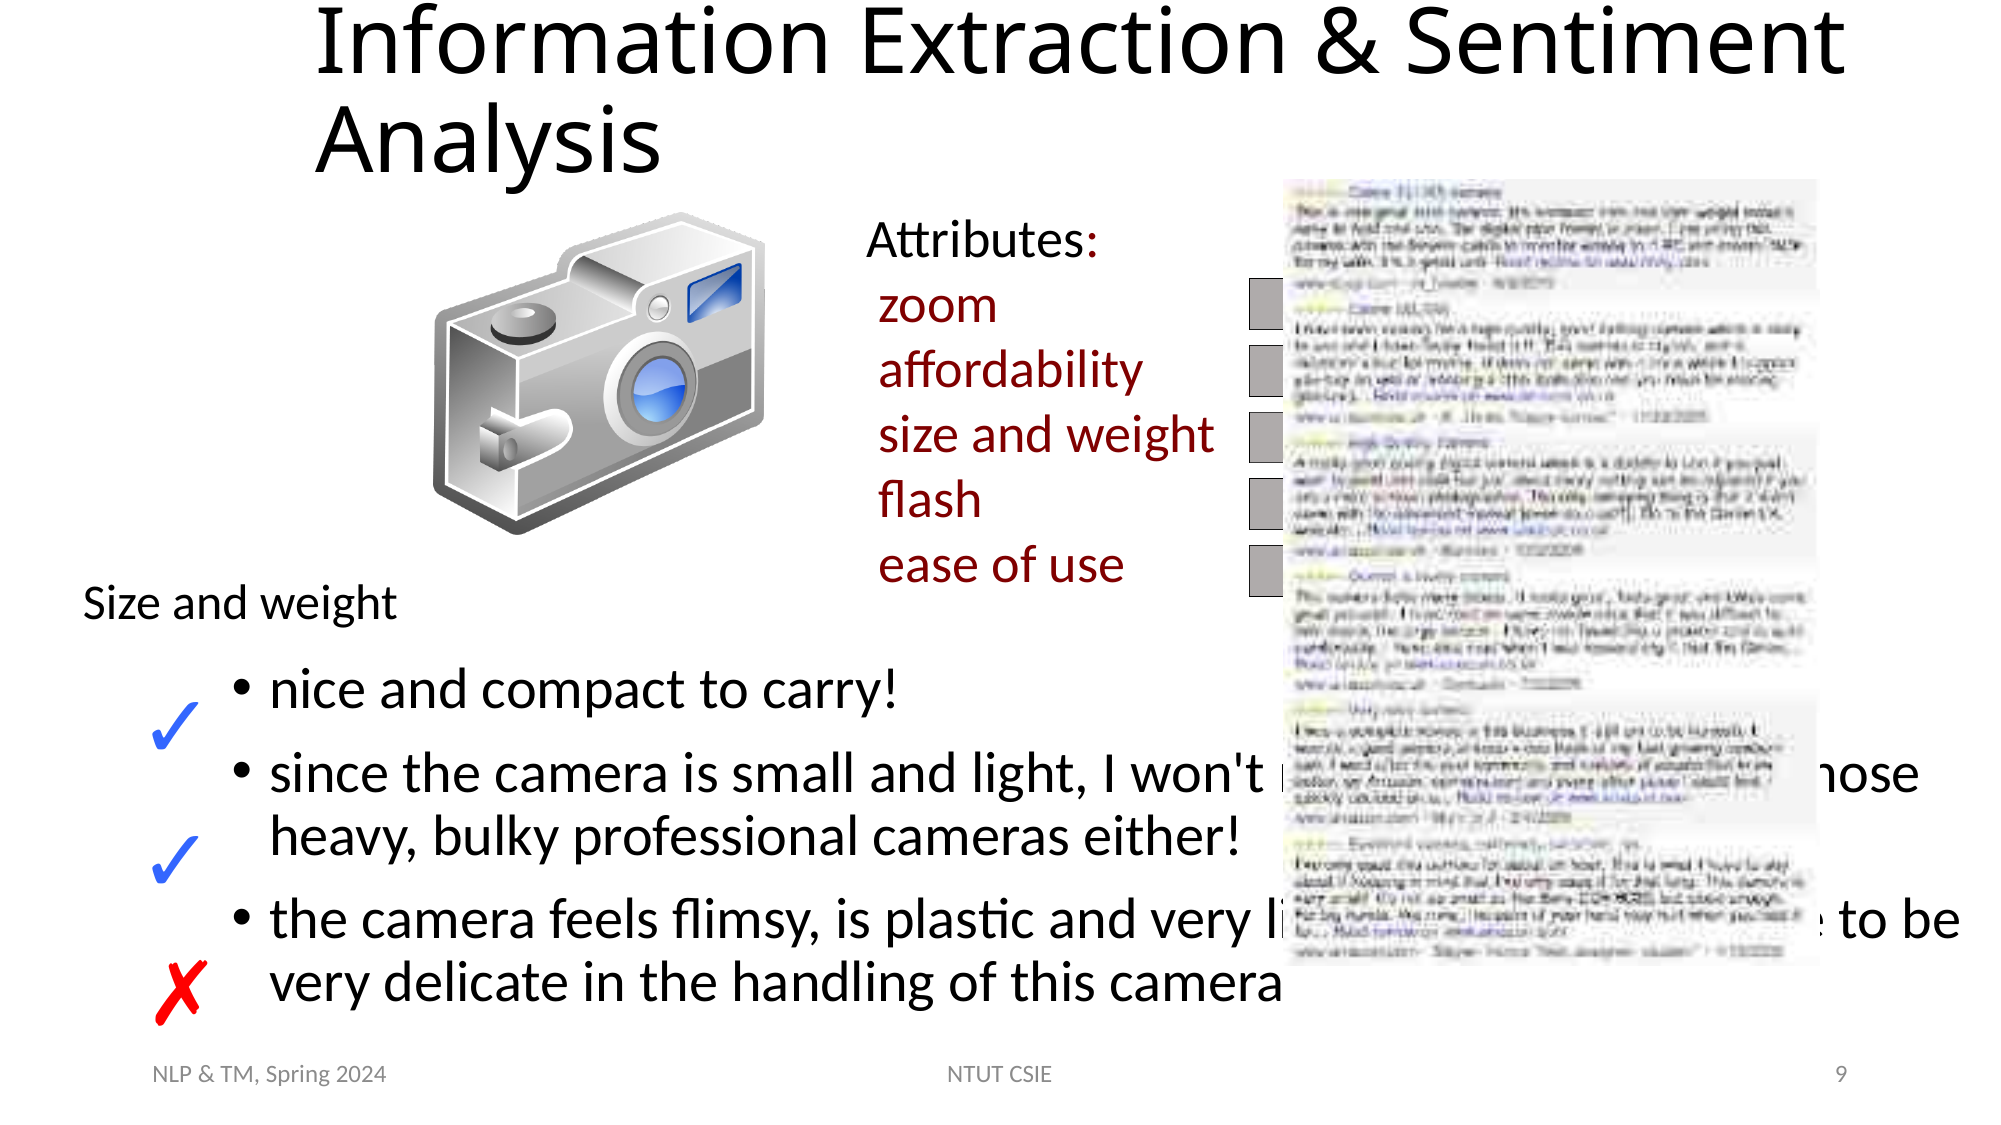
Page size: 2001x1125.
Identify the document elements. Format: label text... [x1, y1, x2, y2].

picture [1283, 179, 1820, 966]
text_box Attributes: zoom affordability size and weight flash ease of use [851, 195, 1232, 601]
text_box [1249, 279, 1283, 596]
title Information Extraction & Sentiment Analysis [300, 12, 2000, 175]
text_box Size and weight [68, 562, 413, 638]
footer NTUT CSIE [662, 1042, 1338, 1103]
text_box ✓ [124, 795, 229, 918]
text_box ✓ [124, 662, 229, 784]
slide_number NLP & TM, Spring 2024 [137, 1042, 588, 1103]
slide_number 9 [1412, 1042, 1863, 1103]
list nice and compact to carry! since the camera is small and light, I won't need to carry around those heavy, bulky professional cameras either! the camera feels flimsy, is plastic and very light in weight you have to be very delicate in the handling of this camera [216, 650, 2000, 1122]
picture [433, 212, 765, 535]
text_box ✗ [130, 929, 235, 1051]
